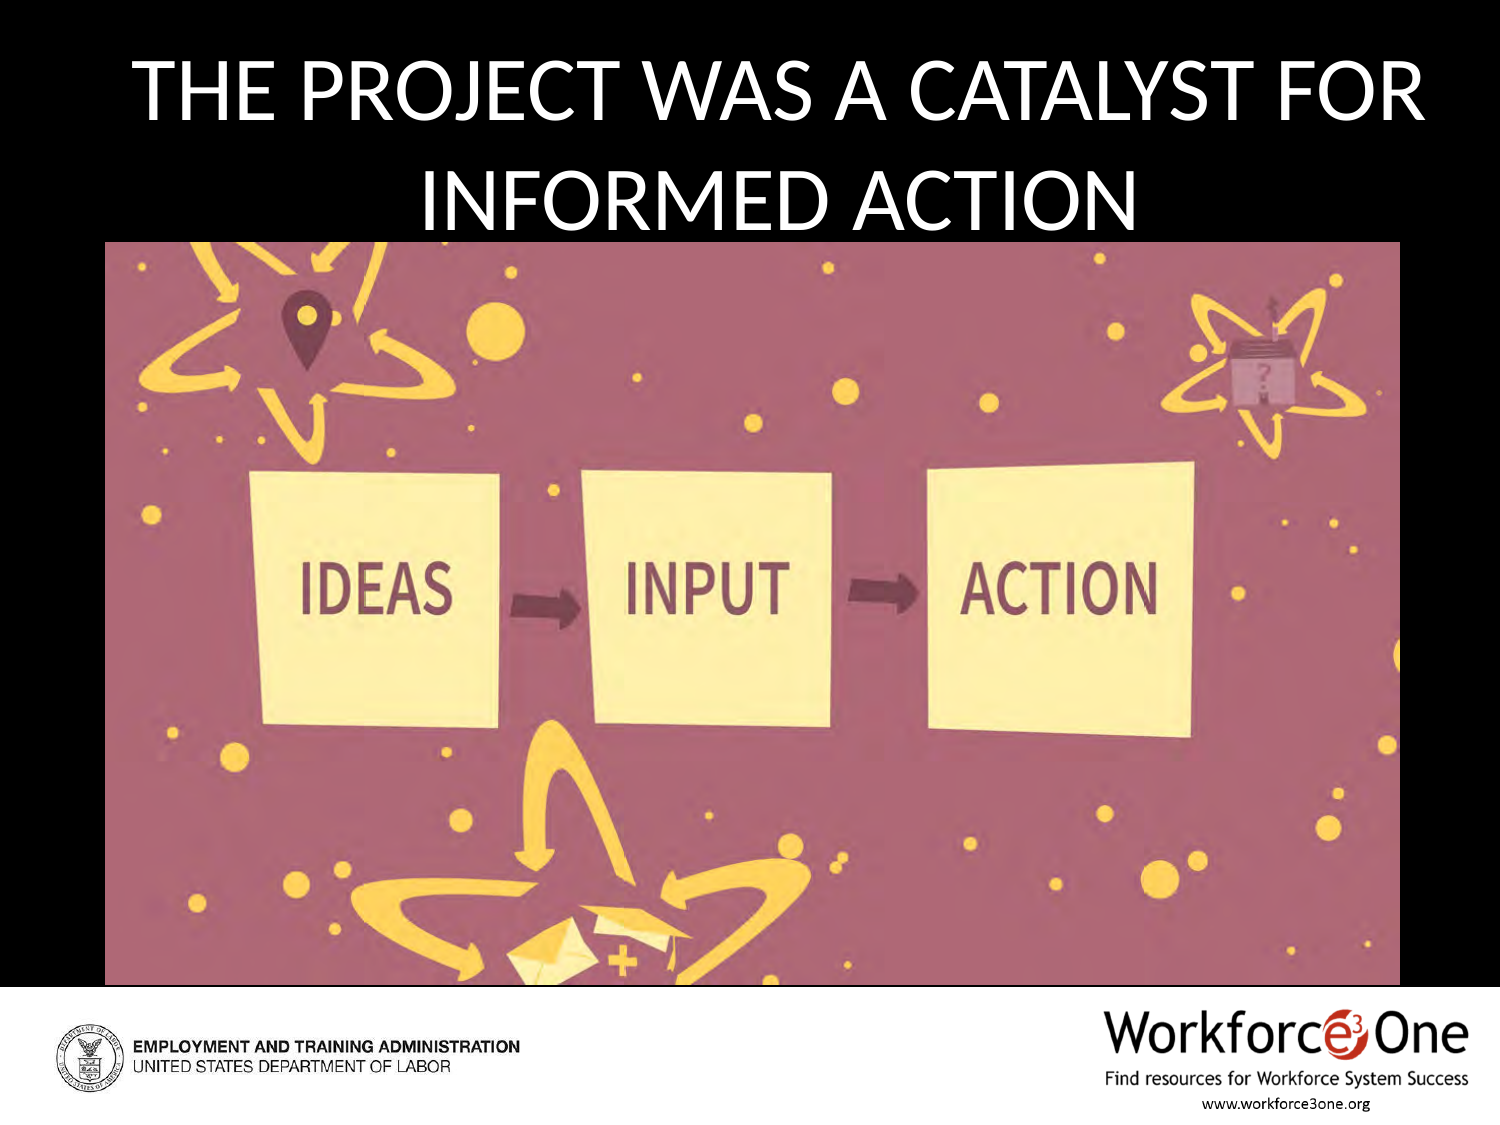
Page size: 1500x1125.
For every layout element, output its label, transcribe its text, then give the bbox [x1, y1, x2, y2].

title THE PROJECT WAS A CATALYST FOR INFORMED ACTION [104, 14, 1456, 263]
picture [54, 1018, 523, 1094]
picture [1073, 989, 1500, 1125]
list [104, 242, 1401, 985]
